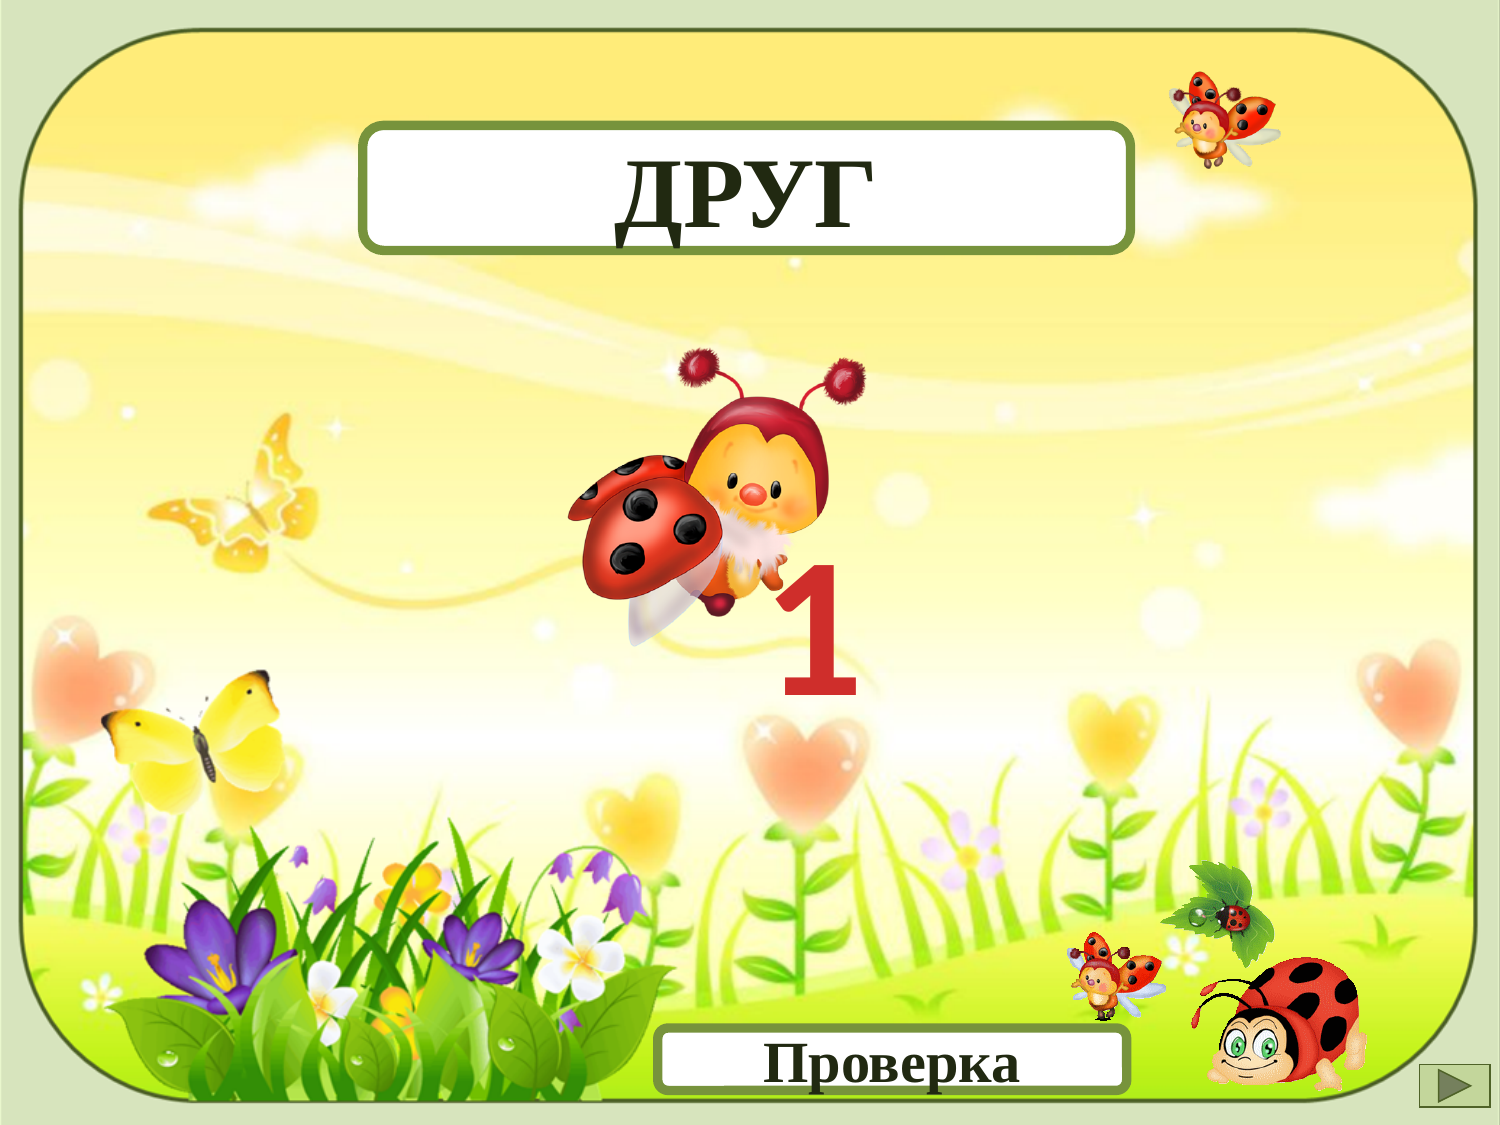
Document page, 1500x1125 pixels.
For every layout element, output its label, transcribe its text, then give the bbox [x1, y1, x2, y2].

text_box [1419, 1064, 1491, 1108]
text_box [543, 315, 942, 746]
text_box Проверка [657, 1027, 1051, 1091]
picture [0, 0, 1500, 1125]
text_box ДРУГ [362, 125, 1131, 251]
